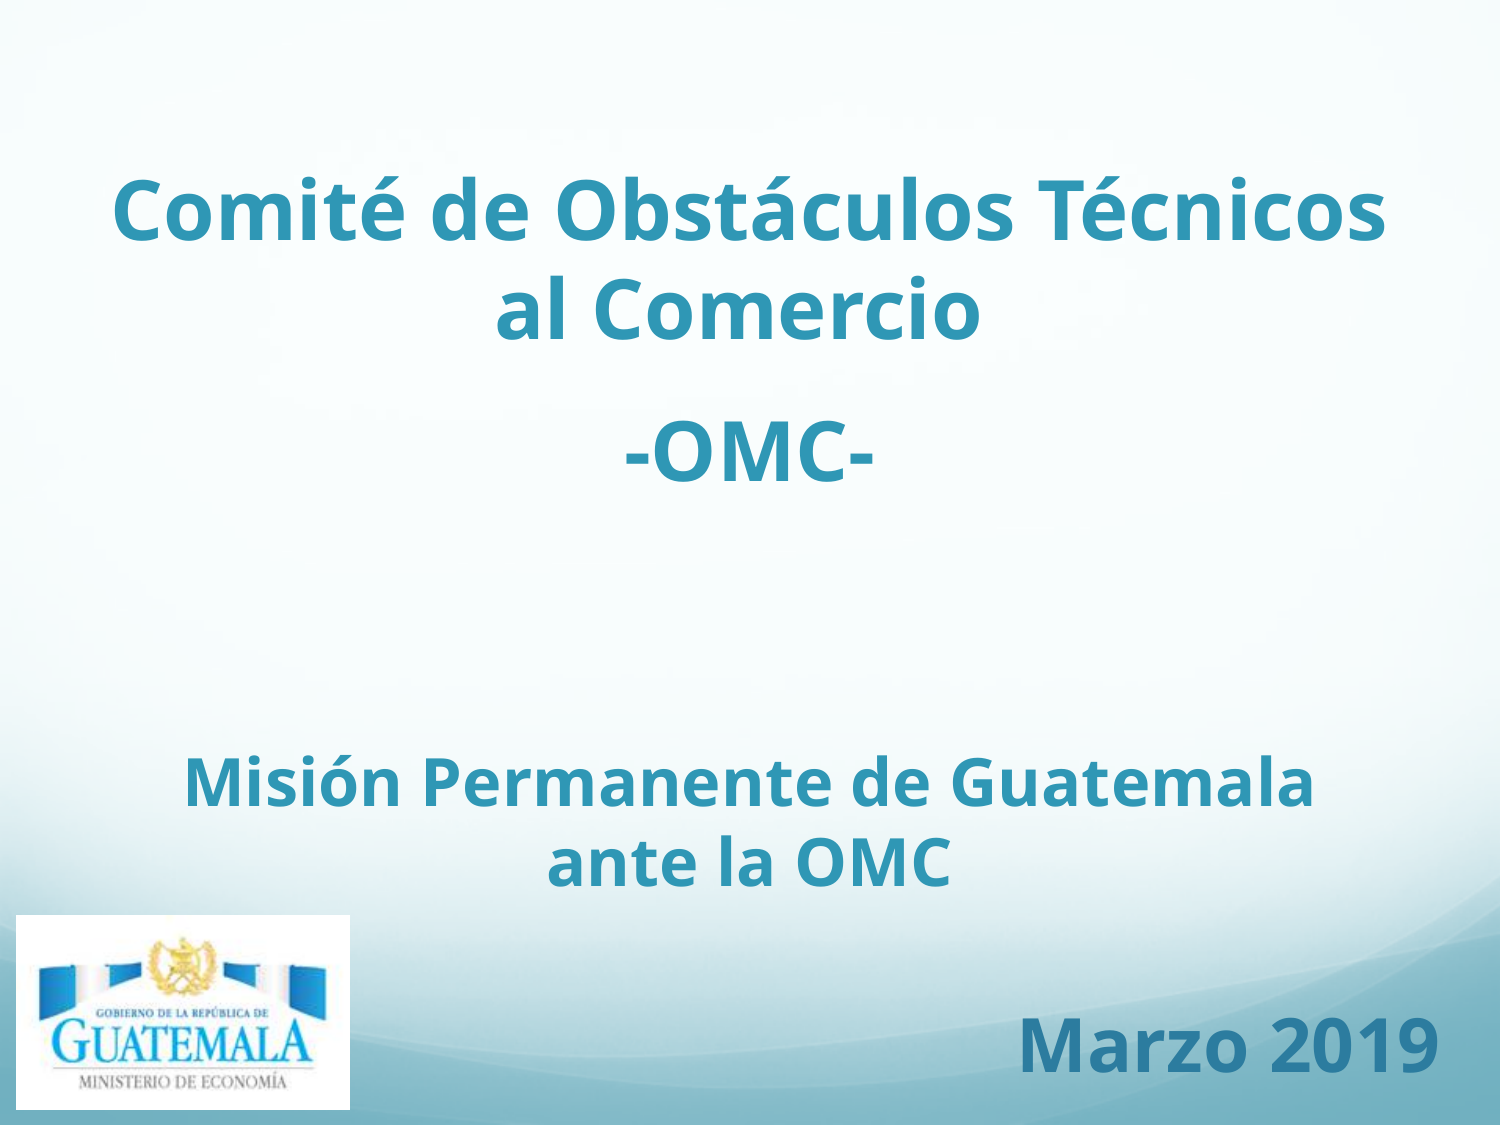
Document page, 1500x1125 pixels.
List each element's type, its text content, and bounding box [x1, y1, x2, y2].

picture [15, 915, 350, 1110]
list Comité de Obstáculos Técnicos al Comercio -OMC- Misión Permanente de Guatemala ante la OMC [90, 149, 1410, 744]
title Marzo 2019 [136, 875, 1457, 1096]
